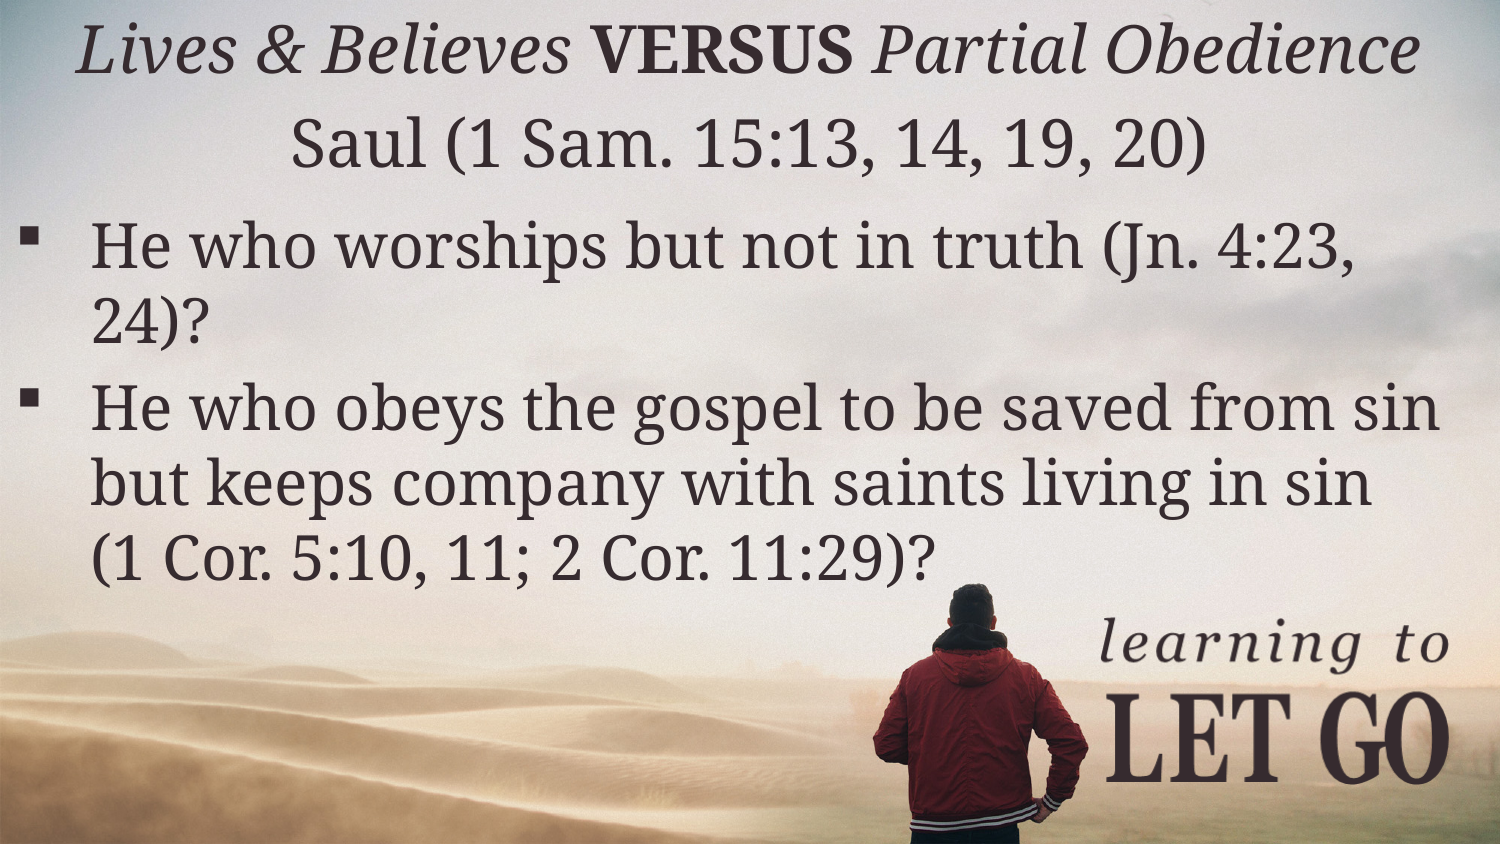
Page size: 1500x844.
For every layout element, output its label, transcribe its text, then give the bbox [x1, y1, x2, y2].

picture [0, 0, 1500, 192]
list He who worships but not in truth (Jn. 4:23, 24)? He who obeys the gospel to be saved from sin but keeps company with saints living in sin (1 Cor. 5:10, 11; 2 Cor. 11:29)? [0, 192, 1500, 606]
picture [0, 606, 1500, 844]
text_box Lives & Believes VERSUS Partial Obedience Saul (1 Sam. 15:13, 14, 19, 20) [39, 0, 1461, 188]
